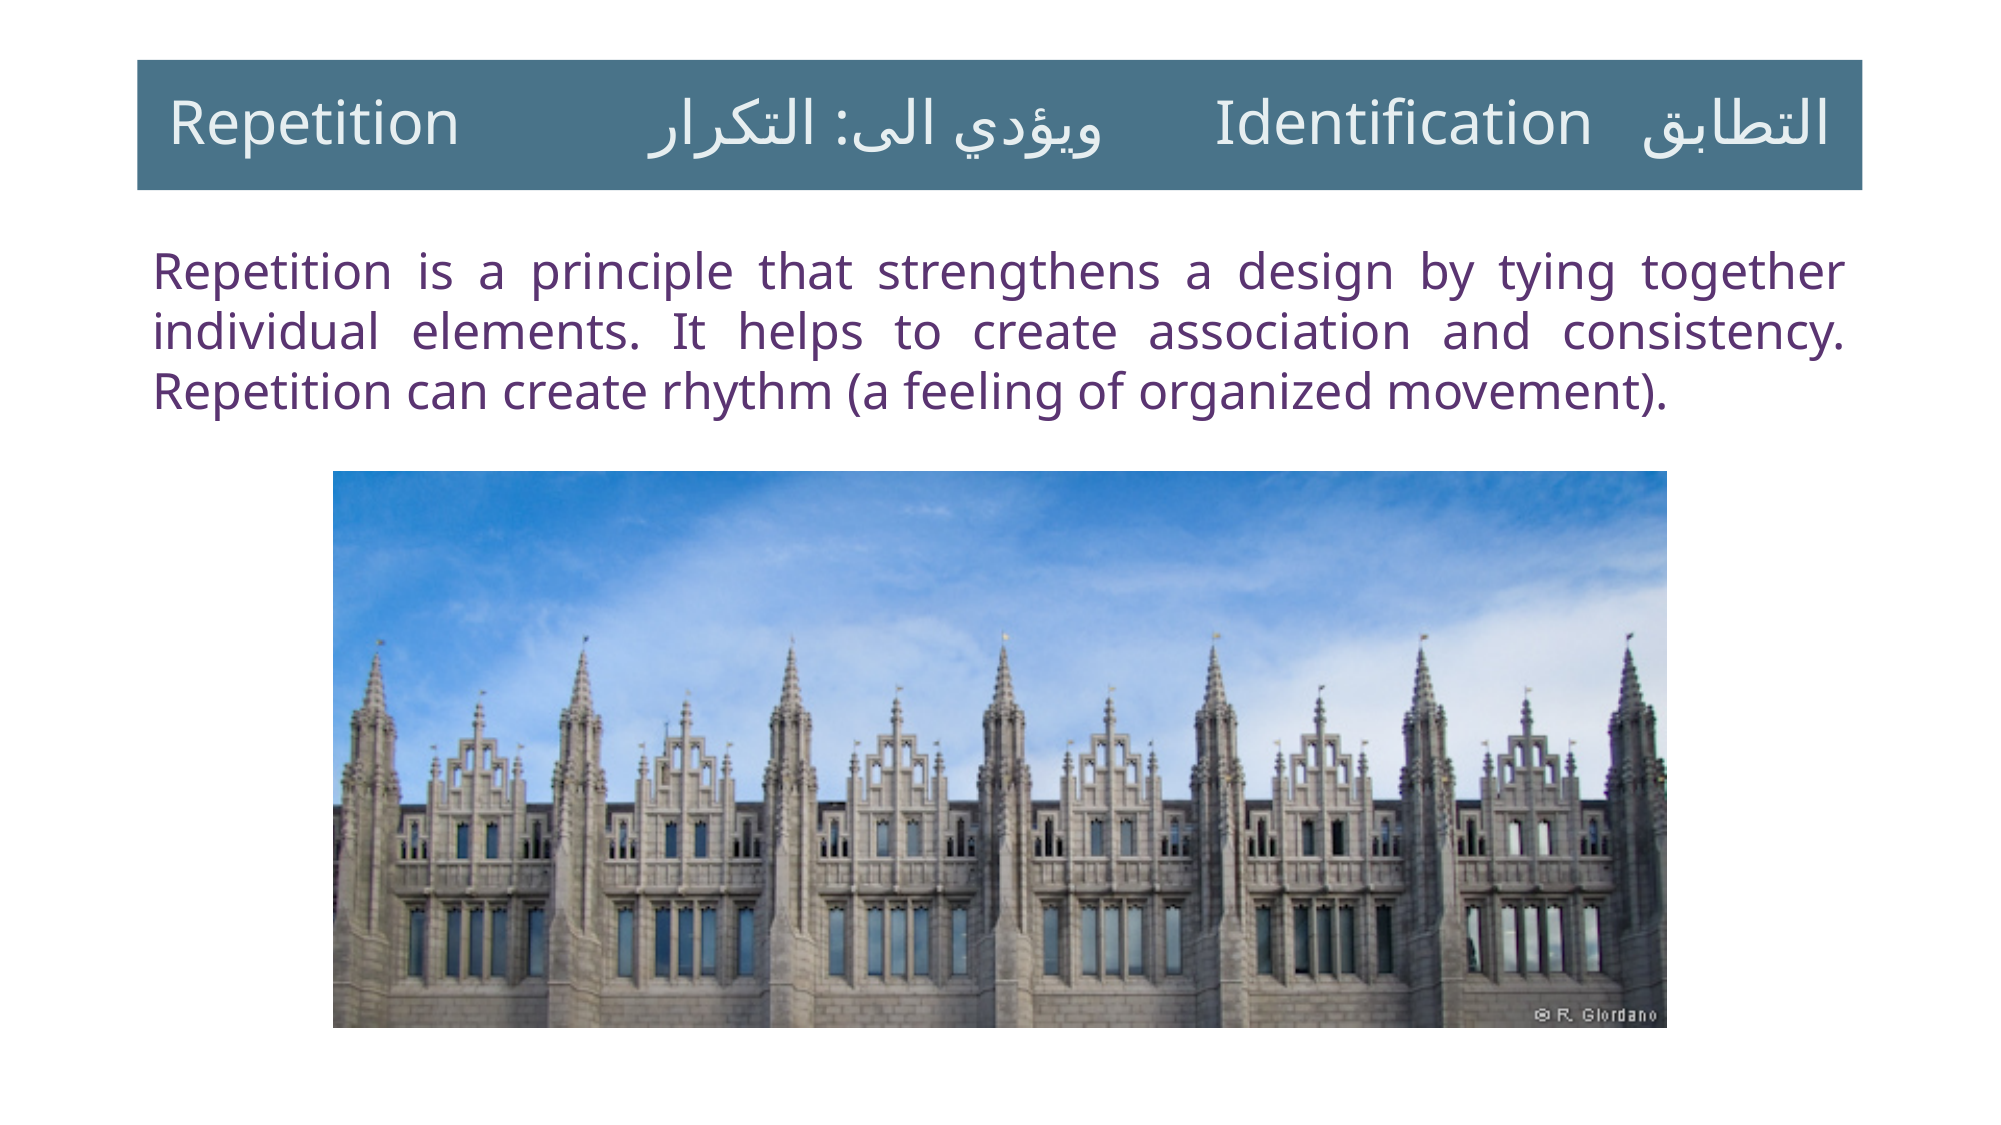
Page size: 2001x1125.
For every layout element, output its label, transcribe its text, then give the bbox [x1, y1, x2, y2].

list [333, 471, 1667, 1028]
text_box Repetition is a principle that strengthens a design by tying together individual elements. It helps to create association and consistency. Repetition can create rhythm (a feeling of organized movement). [137, 232, 1863, 428]
title التطابق Identification ويؤدي الى: التكرار Repetition [137, 59, 1863, 191]
